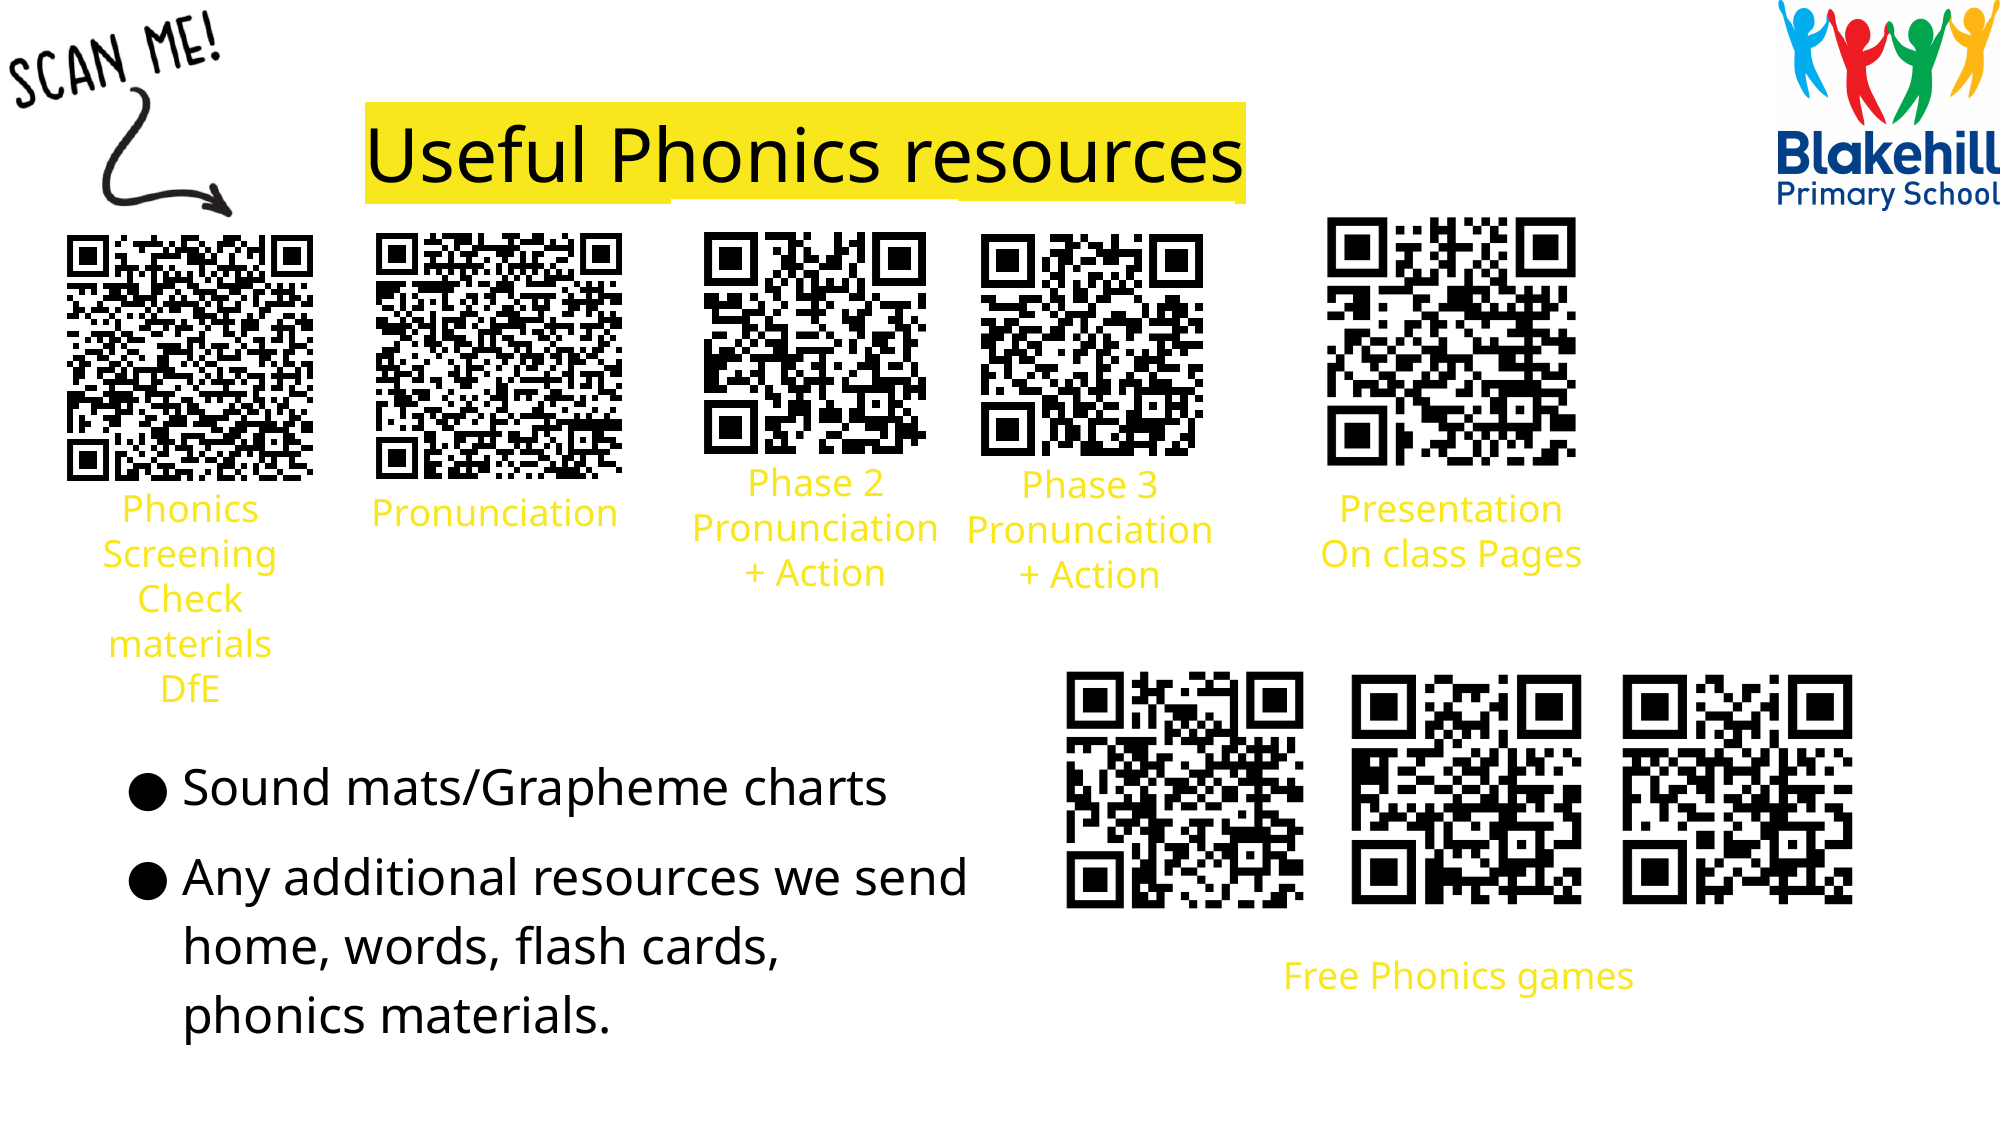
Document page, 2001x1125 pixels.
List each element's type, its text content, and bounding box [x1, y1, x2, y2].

list Sound mats/Grapheme charts Any additional resources we send home, words, flash cards, phonics materials. [111, 739, 988, 1088]
text_box Phonics Screening Check materials DfE [45, 516, 335, 718]
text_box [945, 201, 1235, 606]
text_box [1032, 637, 1891, 1005]
text_box Presentation On class Pages [1291, 510, 1612, 583]
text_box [670, 199, 961, 604]
picture [1778, 0, 2000, 212]
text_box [349, 205, 650, 543]
picture [1291, 181, 1612, 502]
title Useful Phonics resources [349, 99, 1522, 317]
picture [0, 5, 341, 509]
